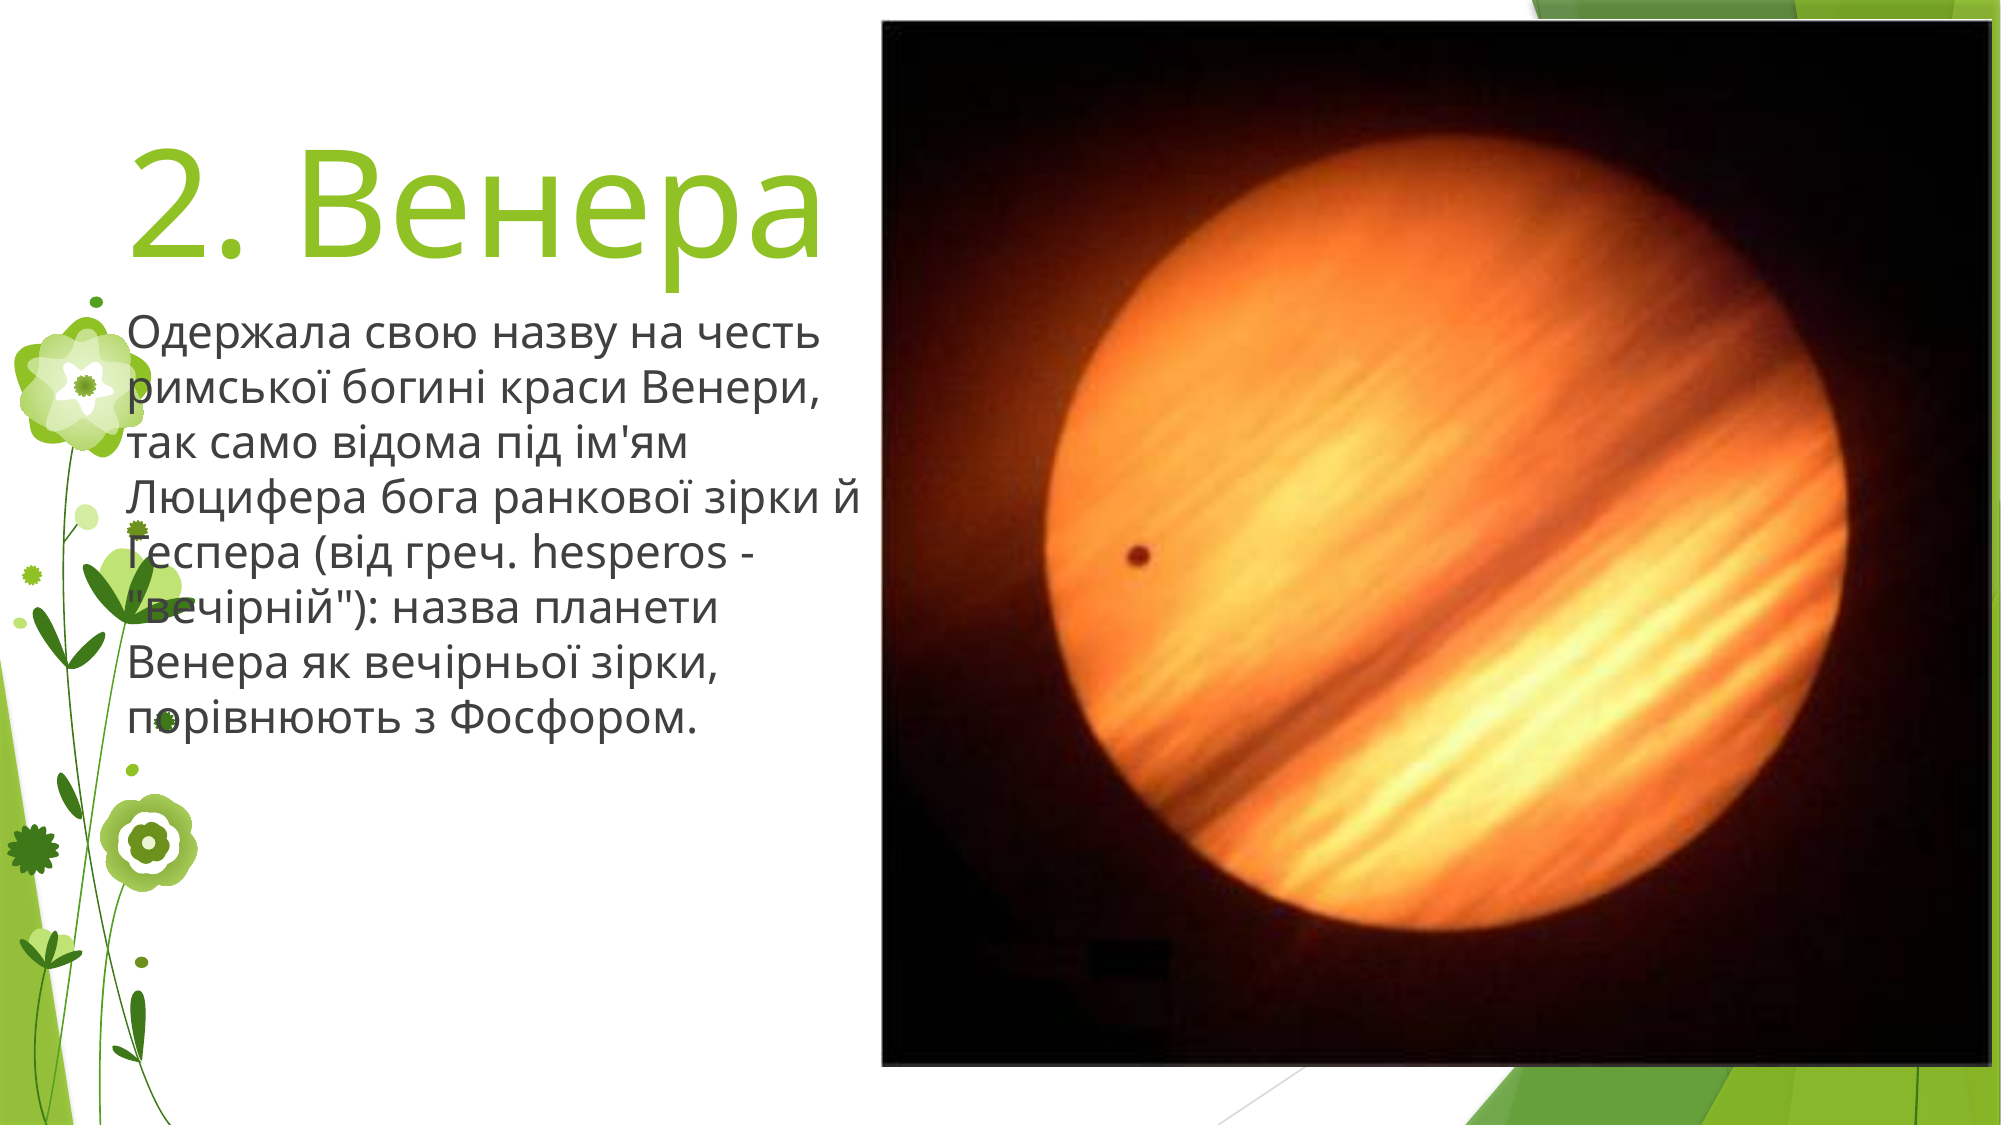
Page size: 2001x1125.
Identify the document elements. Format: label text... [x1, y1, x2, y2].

list Одержала свою назву на честь римської богині краси Венери, так само відома під ім'ям Люцифера бога ранкової зірки й Геспера (від греч. hesperos - "вечірній"): назва планети Венера як вечірньої зірки, порівнюють з Фосфором. [111, 295, 881, 1099]
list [880, 18, 1992, 1068]
title 2. Венера [111, 99, 875, 295]
